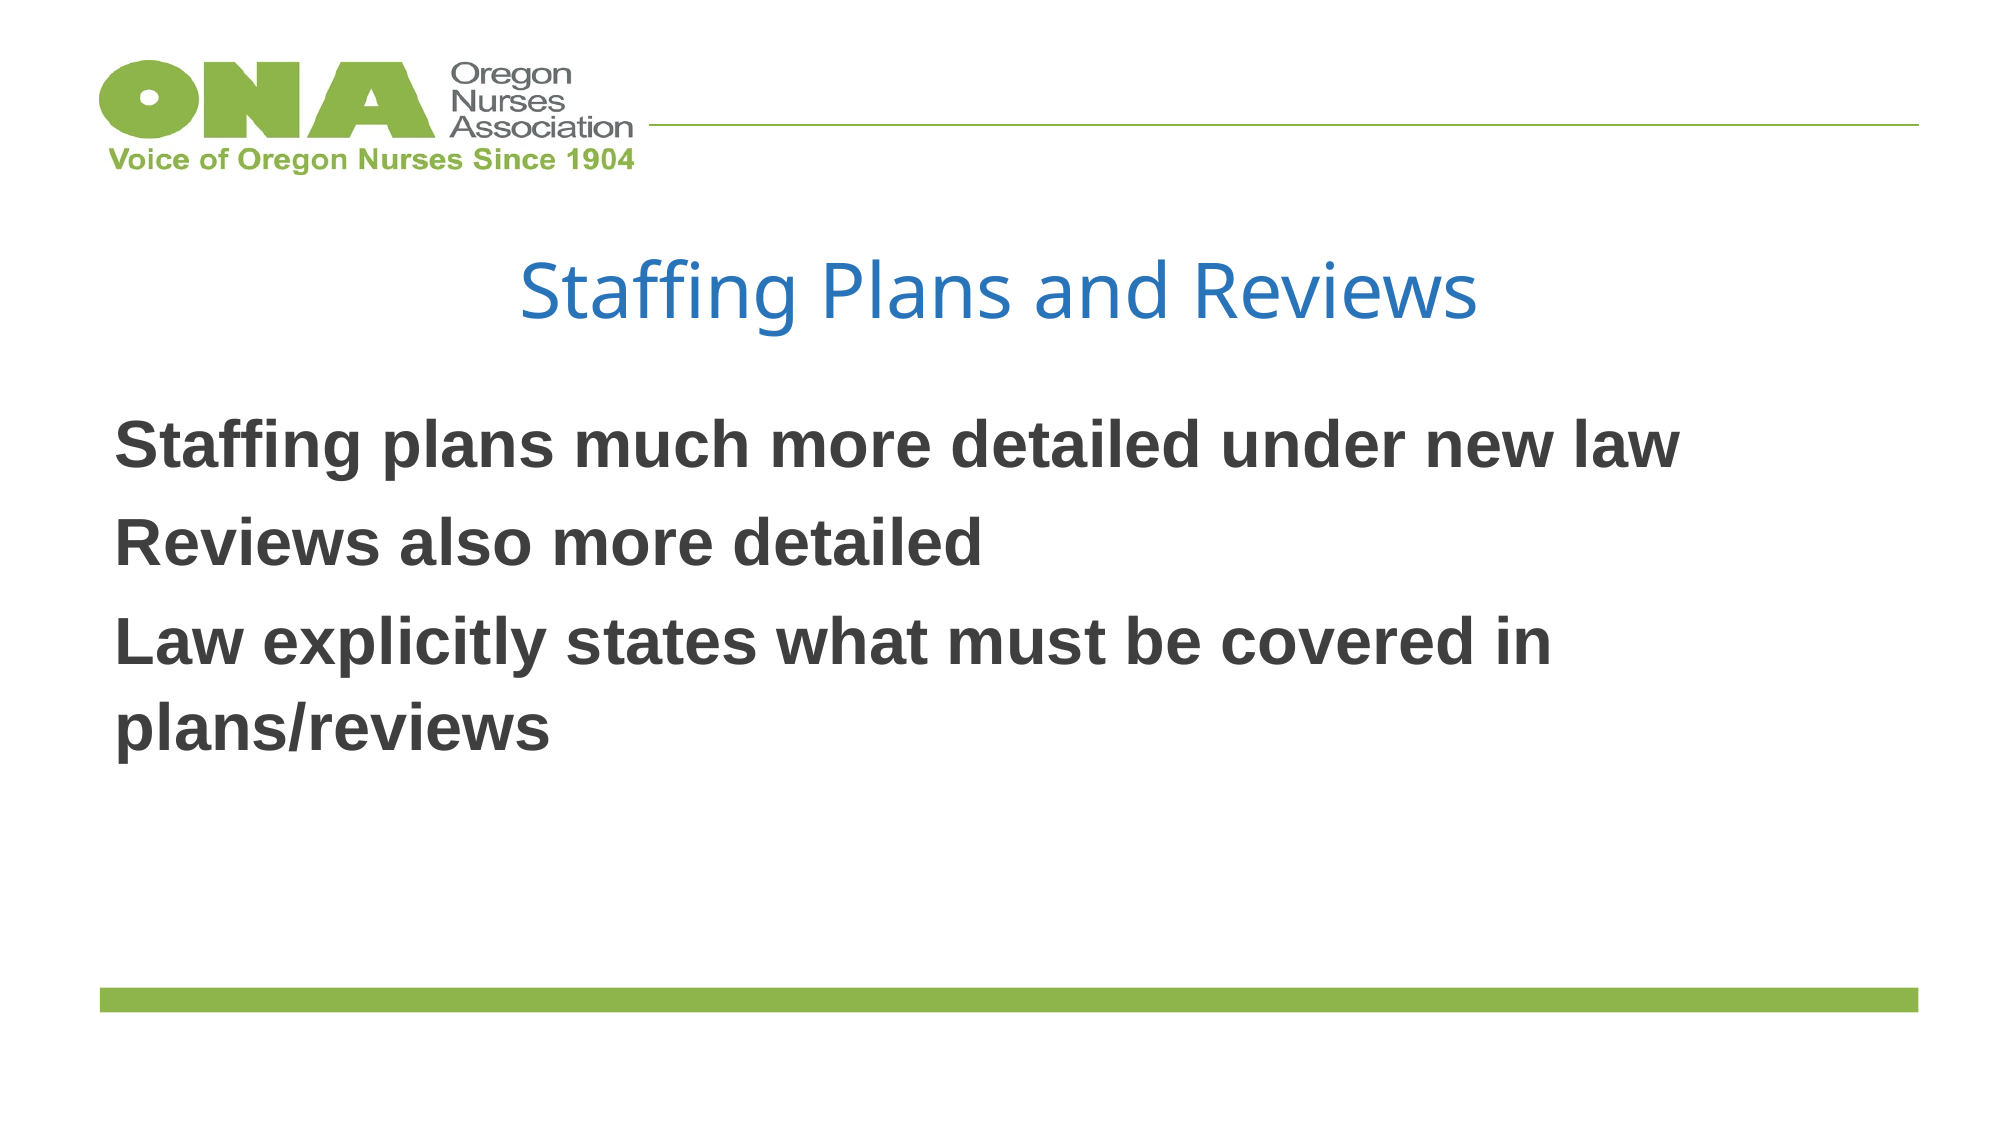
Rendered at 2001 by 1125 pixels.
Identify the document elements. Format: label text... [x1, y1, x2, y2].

list Staffing plans much more detailed under new law Reviews also more detailed Law explicitly states what must be covered in plans/reviews [99, 387, 1900, 1030]
picture [99, 60, 634, 175]
title Staffing Plans and Reviews [99, 212, 1900, 363]
